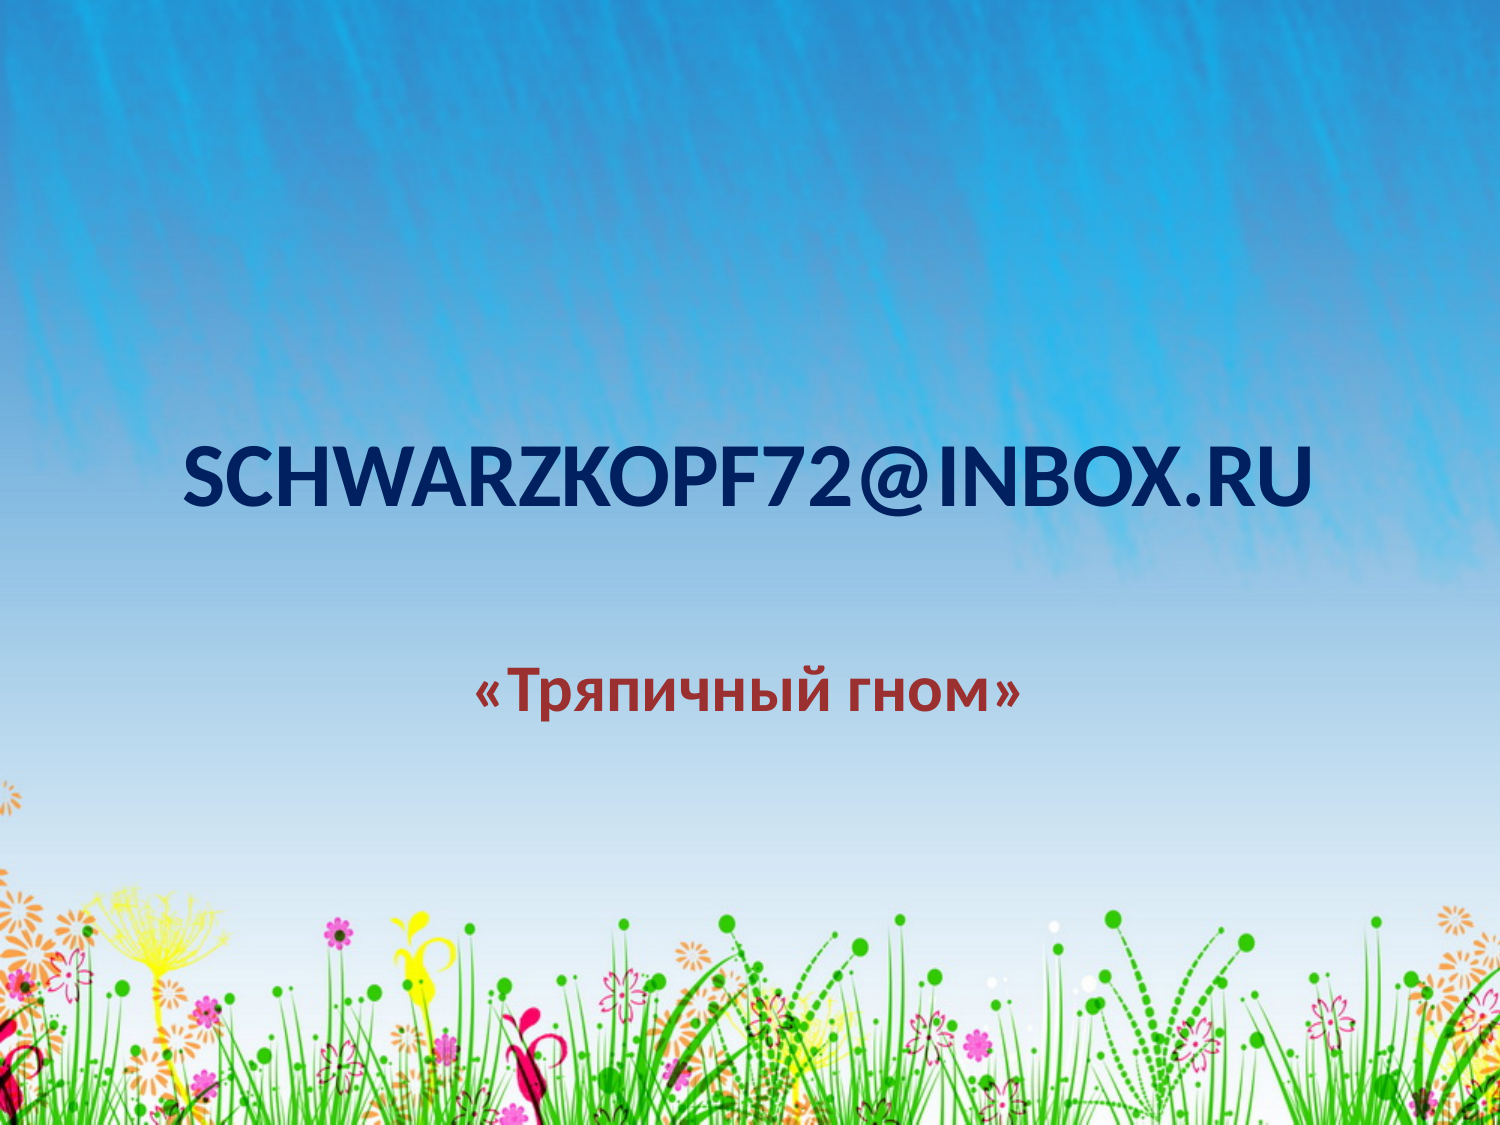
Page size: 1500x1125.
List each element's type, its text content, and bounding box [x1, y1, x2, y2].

title SCHWARZKOPF72@INBOX.RU [112, 349, 1388, 591]
picture [0, 0, 1500, 1125]
subtitle «Тряпичный гном» [225, 637, 1275, 925]
